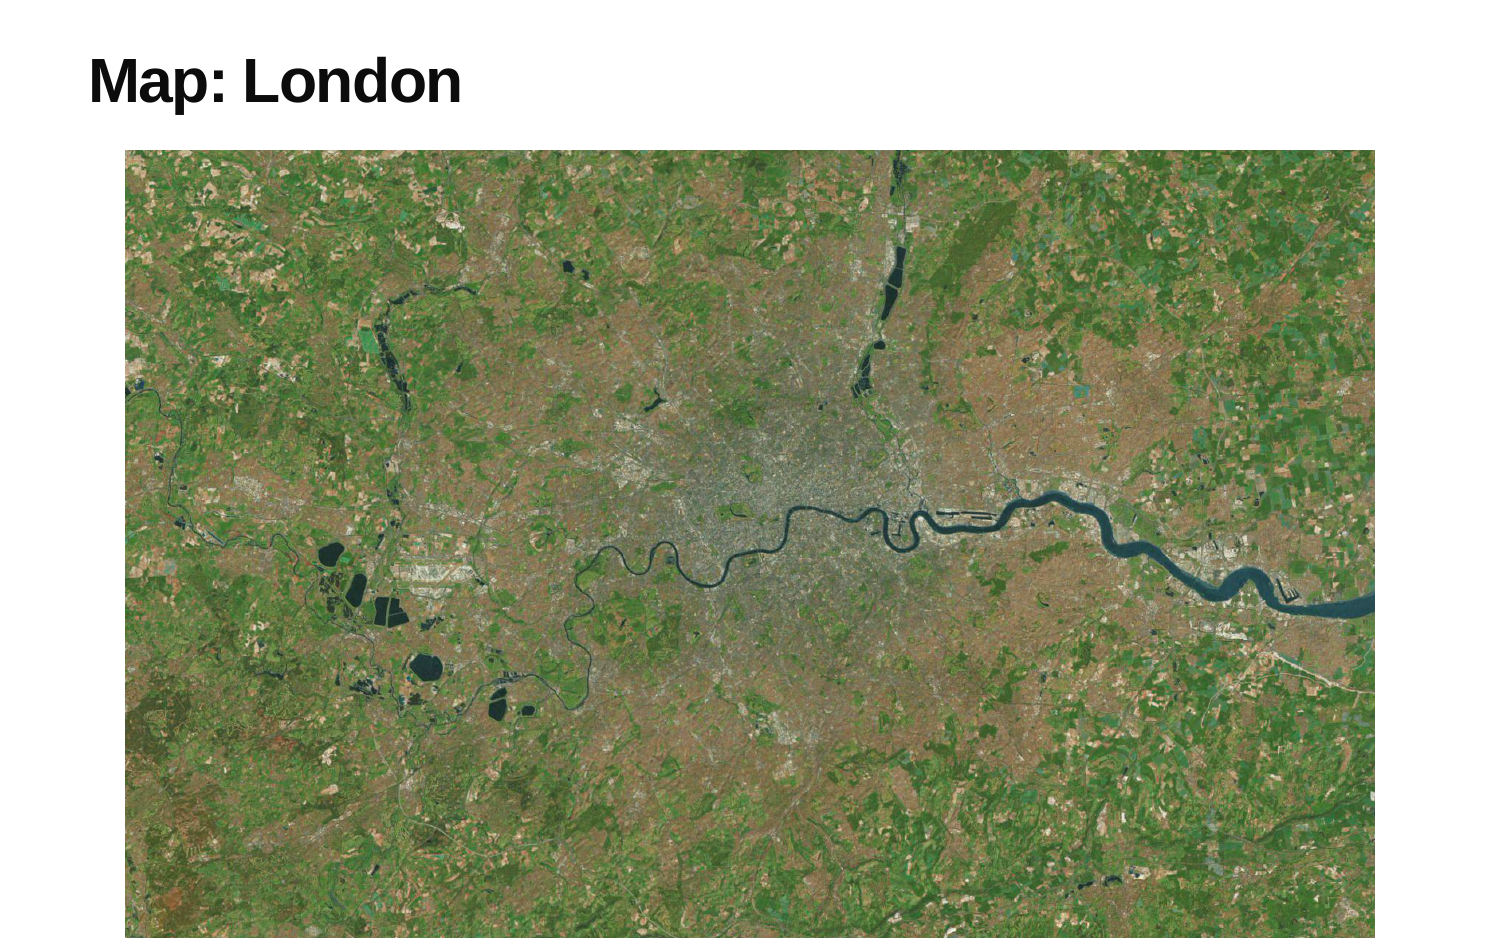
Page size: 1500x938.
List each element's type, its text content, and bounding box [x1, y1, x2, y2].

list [124, 150, 1376, 938]
title Map: London [88, 52, 1415, 216]
